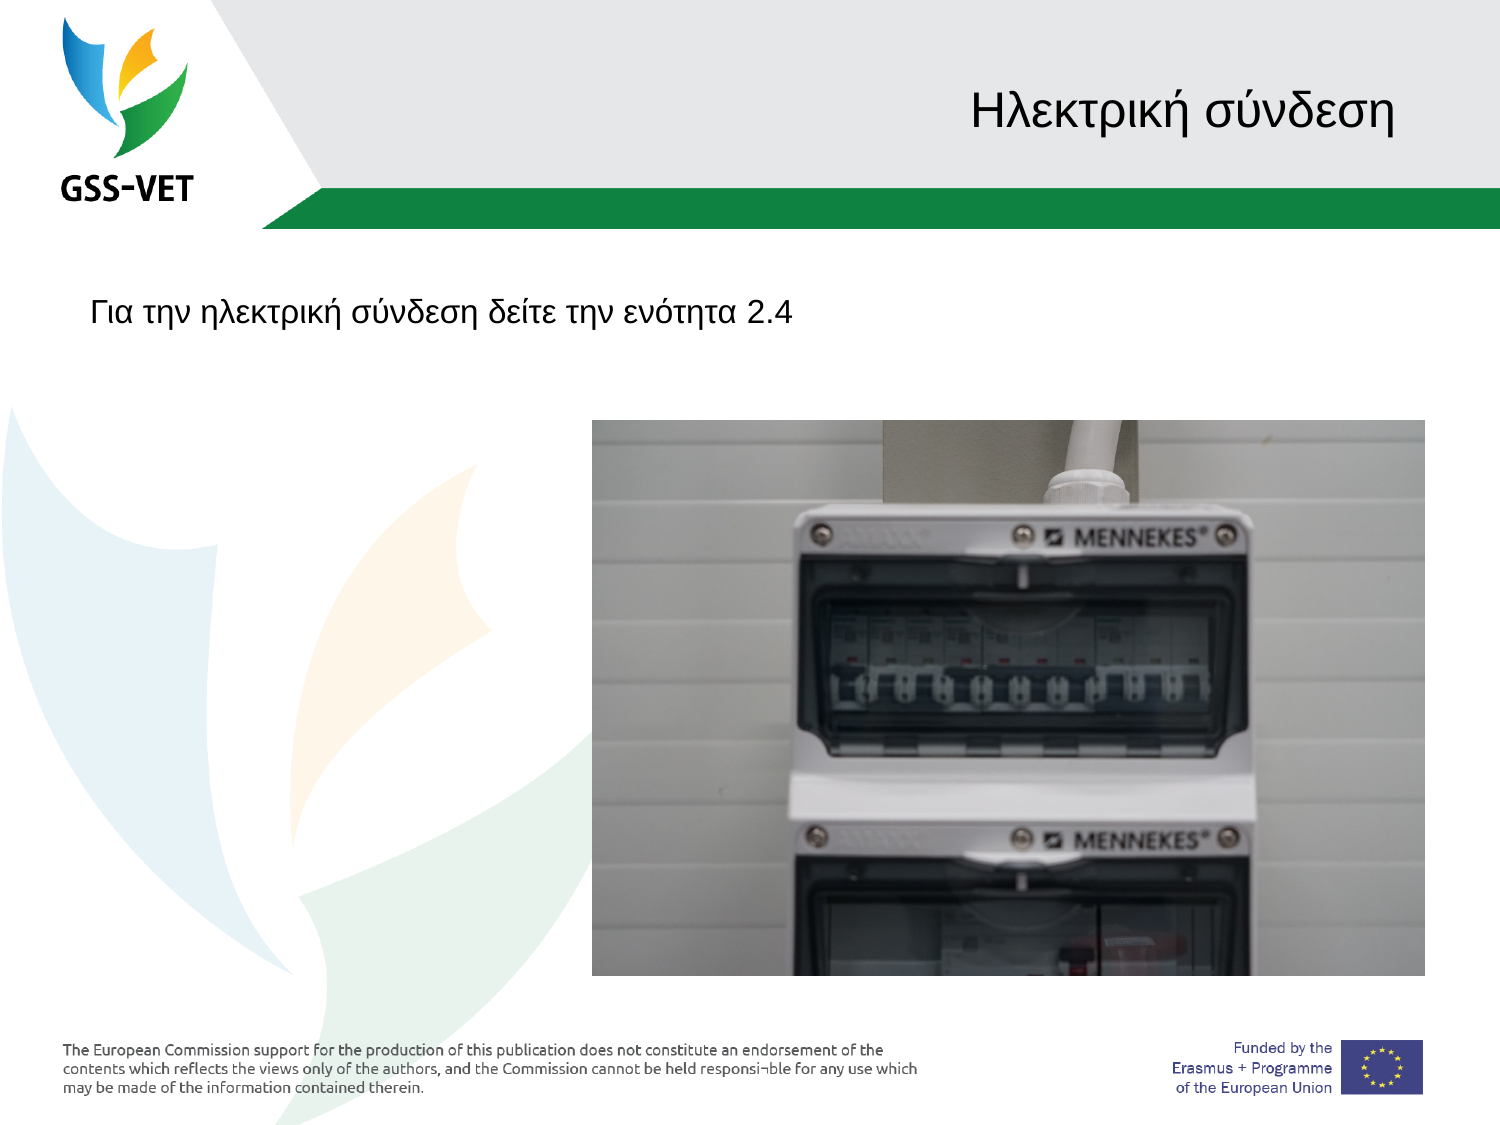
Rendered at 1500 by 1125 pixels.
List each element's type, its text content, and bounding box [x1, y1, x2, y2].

title Ηλεκτρική σύνδεση [324, 0, 1425, 185]
picture [0, 0, 1500, 1125]
list Για την ηλεκτρική σύνδεση δείτε την ενότητα 2.4 [75, 262, 1425, 1071]
